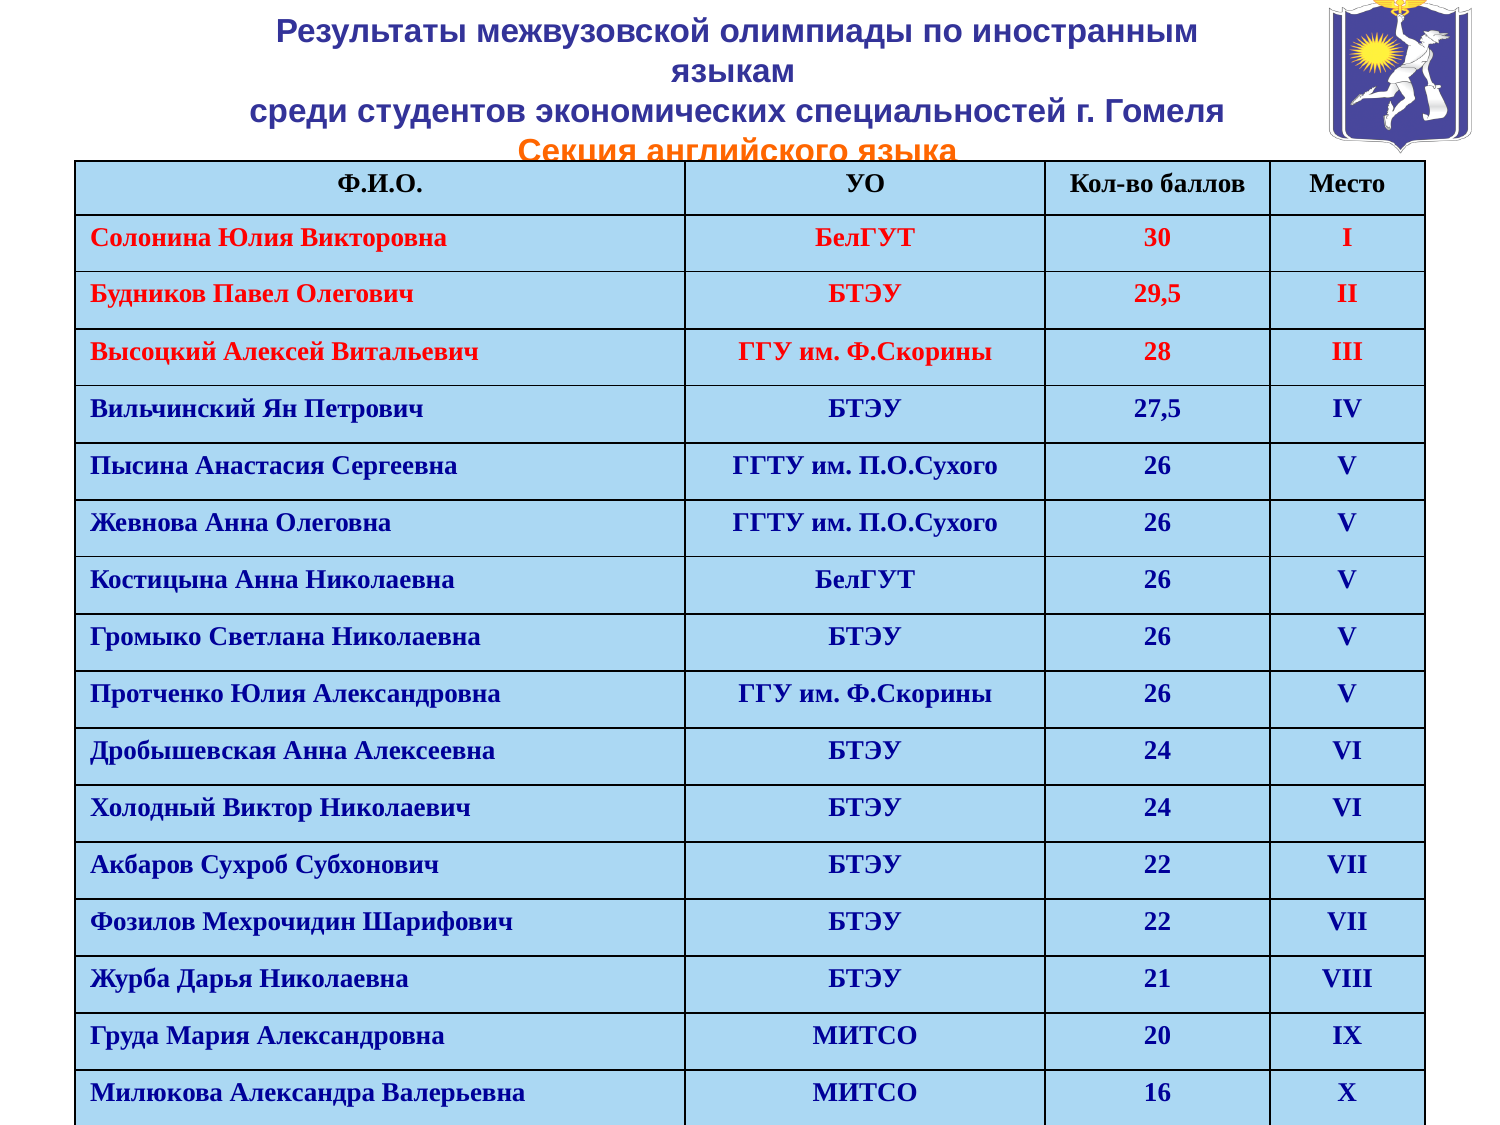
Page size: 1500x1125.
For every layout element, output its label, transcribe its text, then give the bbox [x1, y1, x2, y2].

table_cell 27,5 [1046, 386, 1269, 442]
table_cell VII [1271, 843, 1424, 898]
table_header УО [686, 162, 1044, 214]
table_cell 29,5 [1046, 272, 1269, 328]
table_cell Солонина Юлия Викторовна [76, 216, 684, 271]
table_cell БелГУТ [686, 216, 1044, 271]
table_cell БТЭУ [686, 729, 1044, 784]
table_cell V [1271, 615, 1424, 670]
table_cell VII [1271, 900, 1424, 955]
table_cell VIII [1271, 957, 1424, 1012]
table_cell БТЭУ [686, 900, 1044, 955]
table_cell Вильчинский Ян Петрович [76, 386, 684, 442]
table_cell БТЭУ [686, 843, 1044, 898]
table_cell IV [1271, 386, 1424, 442]
table_cell V [1271, 501, 1424, 556]
table_cell II [1271, 272, 1424, 328]
table_cell Жевнова Анна Олеговна [76, 501, 684, 556]
table_cell V [1271, 557, 1424, 613]
table_cell Холодный Виктор Николаевич [76, 786, 684, 841]
table_cell Костицына Анна Николаевна [76, 557, 684, 613]
text_box Результаты межвузовской олимпиады по иностранным языкам среди студентов экономических специальностей г. Гомеля Секция английского языка [230, 1, 1245, 160]
table_cell 22 [1046, 900, 1269, 955]
table_cell ГГУ им. Ф.Скорины [686, 330, 1044, 385]
table_cell X [1271, 1071, 1424, 1125]
table_cell Груда Мария Александровна [76, 1014, 684, 1069]
table_cell Акбаров Сухроб Субхонович [76, 843, 684, 898]
table_cell 16 [1046, 1071, 1269, 1125]
table_cell 26 [1046, 501, 1269, 556]
table_cell БелГУТ [686, 557, 1044, 613]
table_header Кол-во баллов [1046, 162, 1269, 214]
table_cell Журба Дарья Николаевна [76, 957, 684, 1012]
table_cell VI [1271, 729, 1424, 784]
table_cell МИТСО [686, 1071, 1044, 1125]
table_cell V [1271, 672, 1424, 727]
table_cell 26 [1046, 615, 1269, 670]
table_cell 21 [1046, 957, 1269, 1012]
table_header Место [1271, 162, 1424, 214]
table_header Ф.И.О. [76, 162, 684, 214]
table_cell БТЭУ [686, 272, 1044, 328]
table_cell 24 [1046, 729, 1269, 784]
table_cell Пысина Анастасия Сергеевна [76, 444, 684, 499]
table_cell Дробышевская Анна Алексеевна [76, 729, 684, 784]
table_cell 30 [1046, 216, 1269, 271]
table_cell 22 [1046, 843, 1269, 898]
table_cell Будников Павел Олегович [76, 272, 684, 328]
table_cell Громыко Светлана Николаевна [76, 615, 684, 670]
picture [1328, 0, 1472, 154]
table_cell Милюкова Александра Валерьевна [76, 1071, 684, 1125]
table_cell БТЭУ [686, 786, 1044, 841]
table_cell III [1271, 330, 1424, 385]
table_cell IX [1271, 1014, 1424, 1069]
table_cell ГГУ им. Ф.Скорины [686, 672, 1044, 727]
table_cell ГГТУ им. П.О.Сухого [686, 501, 1044, 556]
table_cell 26 [1046, 672, 1269, 727]
table_cell Высоцкий Алексей Витальевич [76, 330, 684, 385]
table_cell V [1271, 444, 1424, 499]
table_cell МИТСО [686, 1014, 1044, 1069]
table_cell БТЭУ [686, 386, 1044, 442]
table_cell Фозилов Мехрочидин Шарифович [76, 900, 684, 955]
table_cell 26 [1046, 444, 1269, 499]
table_cell I [1271, 216, 1424, 271]
table_cell 20 [1046, 1014, 1269, 1069]
table_cell 28 [1046, 330, 1269, 385]
table_cell 26 [1046, 557, 1269, 613]
table_cell БТЭУ [686, 615, 1044, 670]
table_cell БТЭУ [686, 957, 1044, 1012]
table_cell VI [1271, 786, 1424, 841]
table_cell 24 [1046, 786, 1269, 841]
table_cell ГГТУ им. П.О.Сухого [686, 444, 1044, 499]
table_cell Протченко Юлия Александровна [76, 672, 684, 727]
